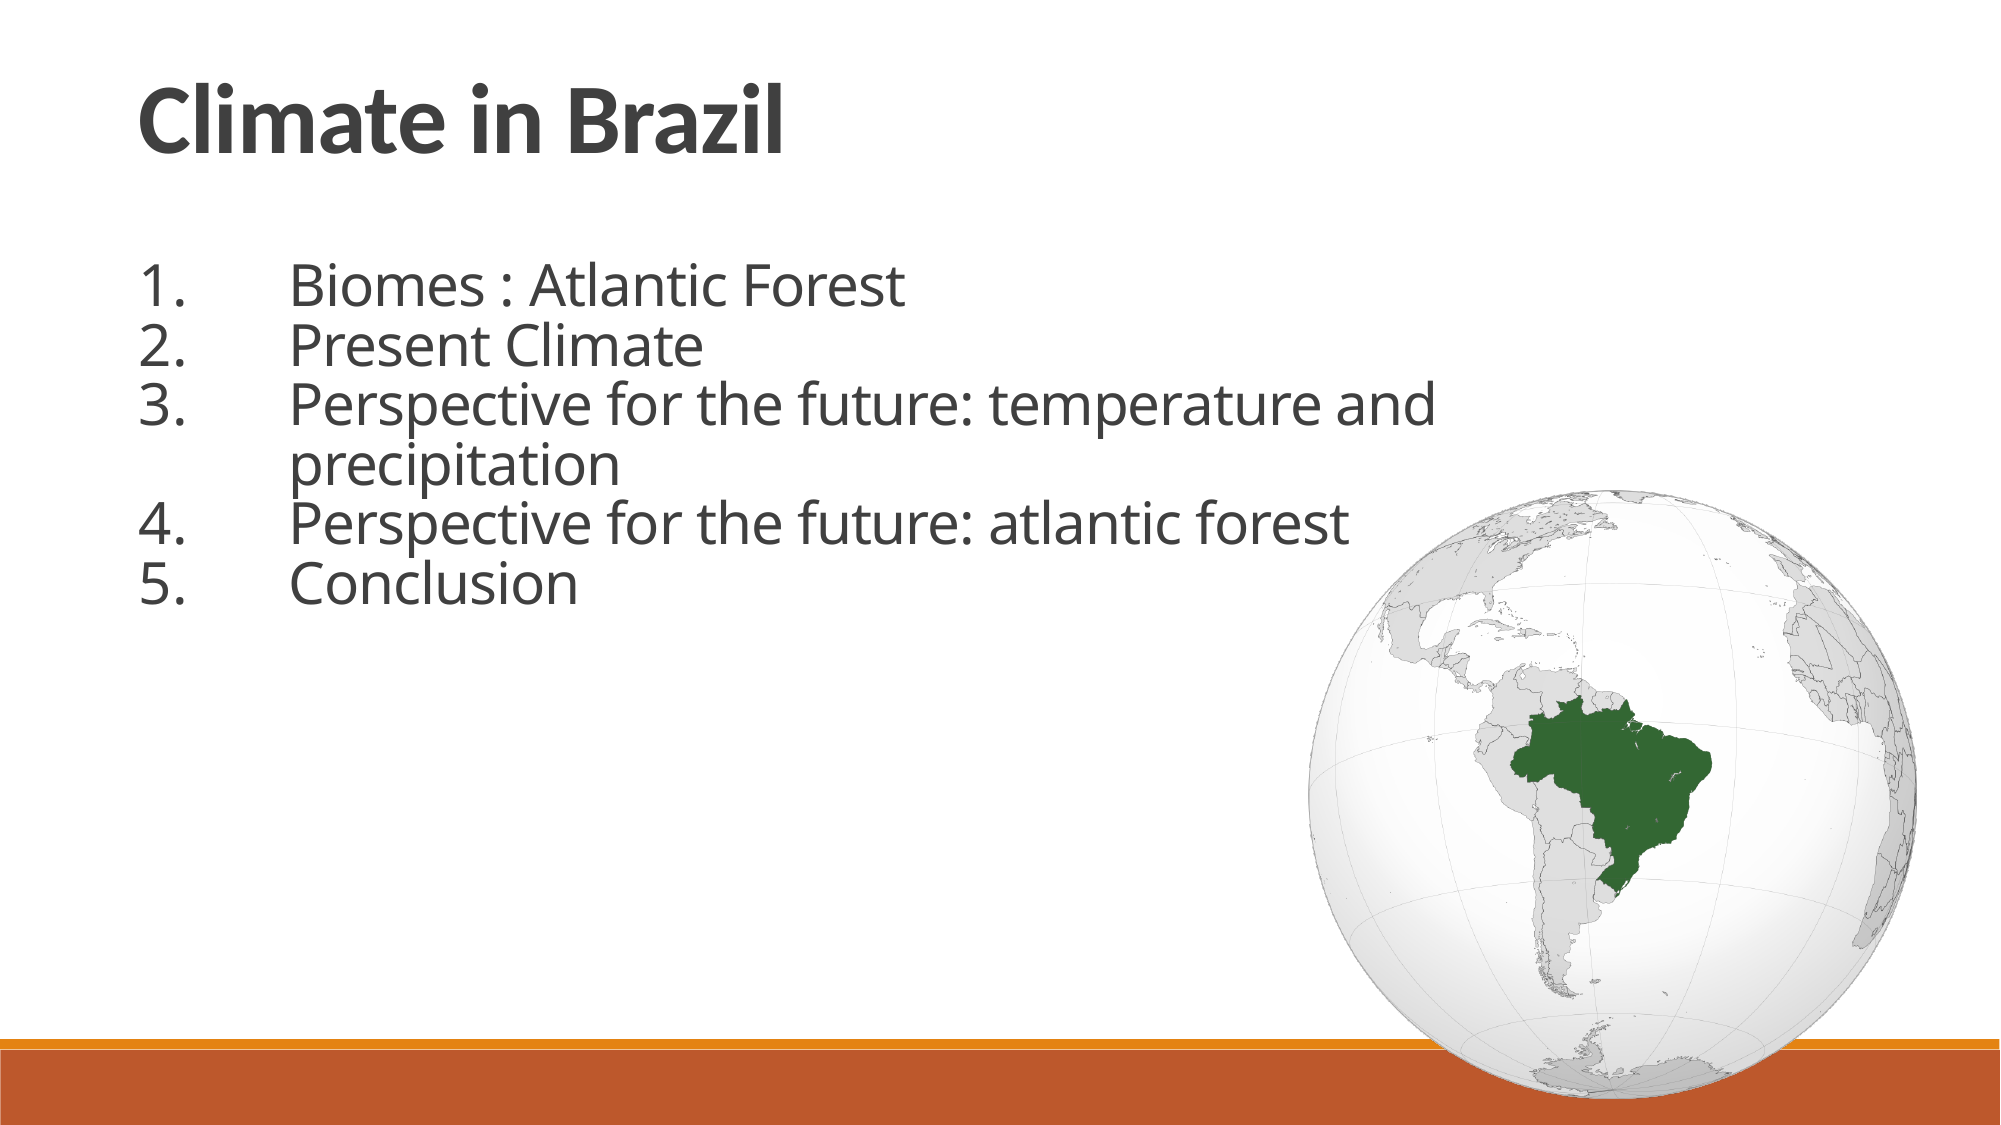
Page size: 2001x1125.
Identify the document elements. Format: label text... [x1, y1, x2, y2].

text_box Climate in Brazil [123, 64, 1774, 252]
text_box Biomes : Atlantic Forest Present Climate Perspective for the future: temperature and precipitation Perspective for the future: atlantic forest Conclusion [123, 252, 1774, 490]
picture [1307, 489, 1917, 1099]
